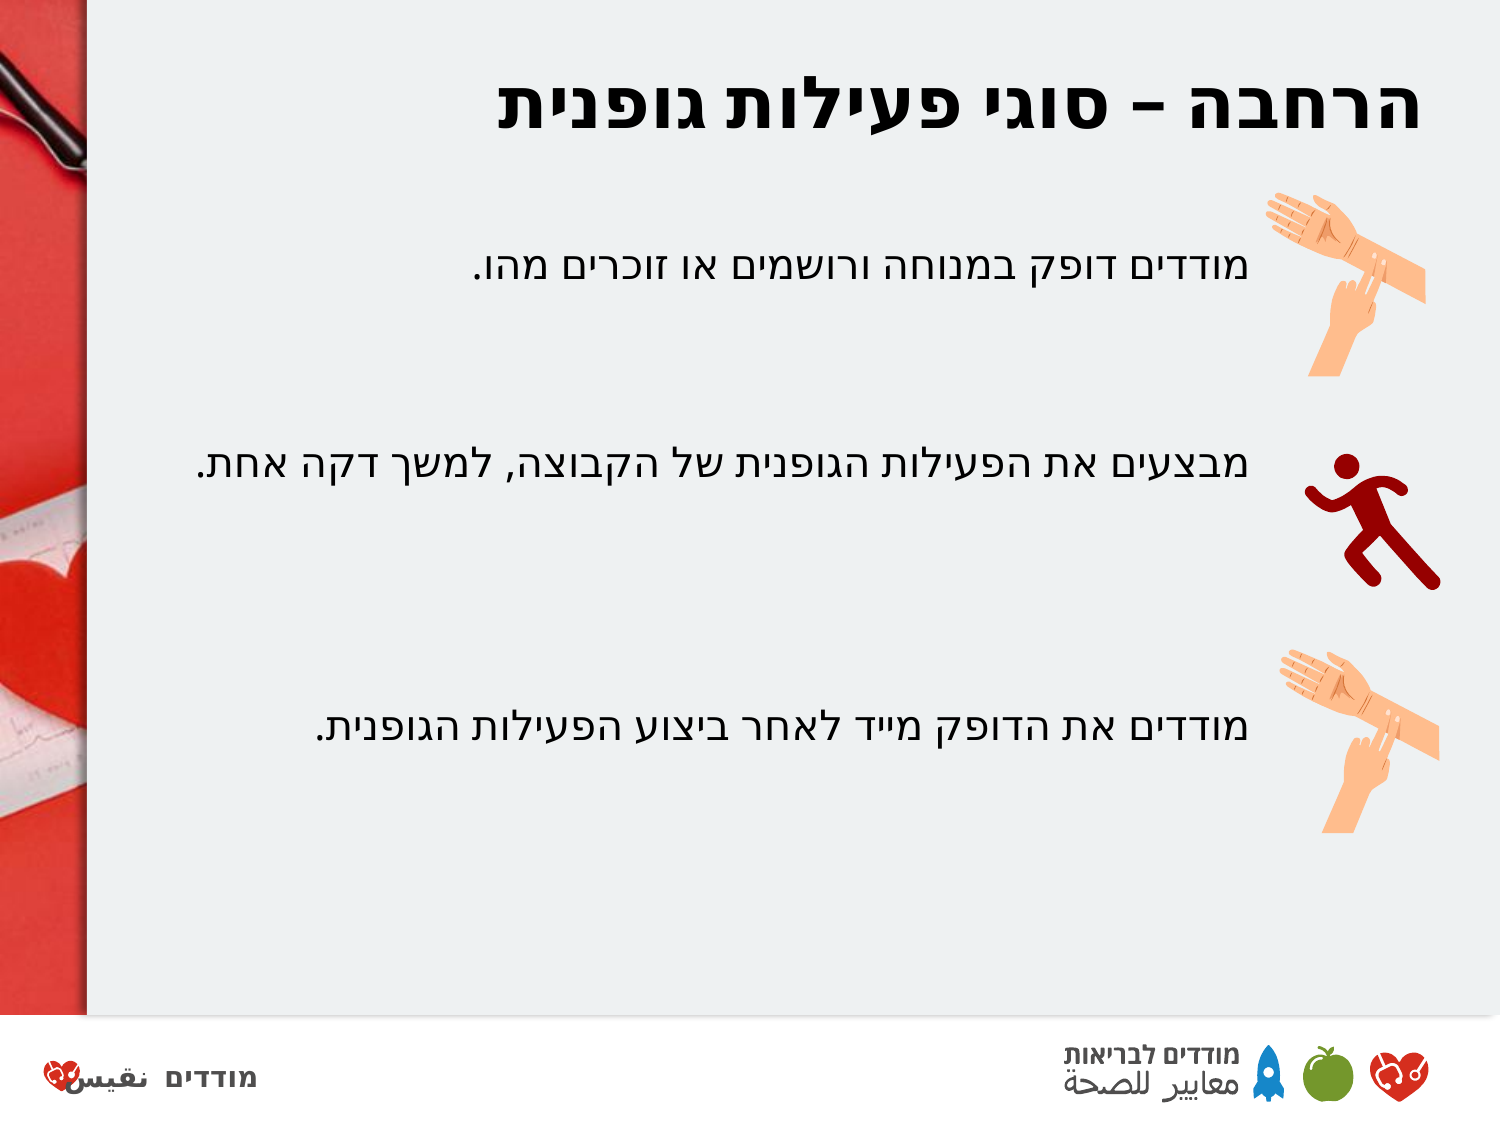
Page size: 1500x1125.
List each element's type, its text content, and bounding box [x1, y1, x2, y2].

picture [1265, 192, 1426, 377]
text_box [1304, 453, 1441, 590]
picture [1279, 649, 1440, 834]
picture [0, 0, 86, 1015]
list מודדים דופק במנוחה ורושמים או זוכרים מהו. מבצעים את הפעילות הגופנית של הקבוצה, למשך דקה אחת. מודדים את הדופק מייד לאחר ביצוע הפעילות הגופנית. [103, 235, 1266, 893]
title הרחבה – סוגי פעילות גופנית [103, 0, 1441, 214]
